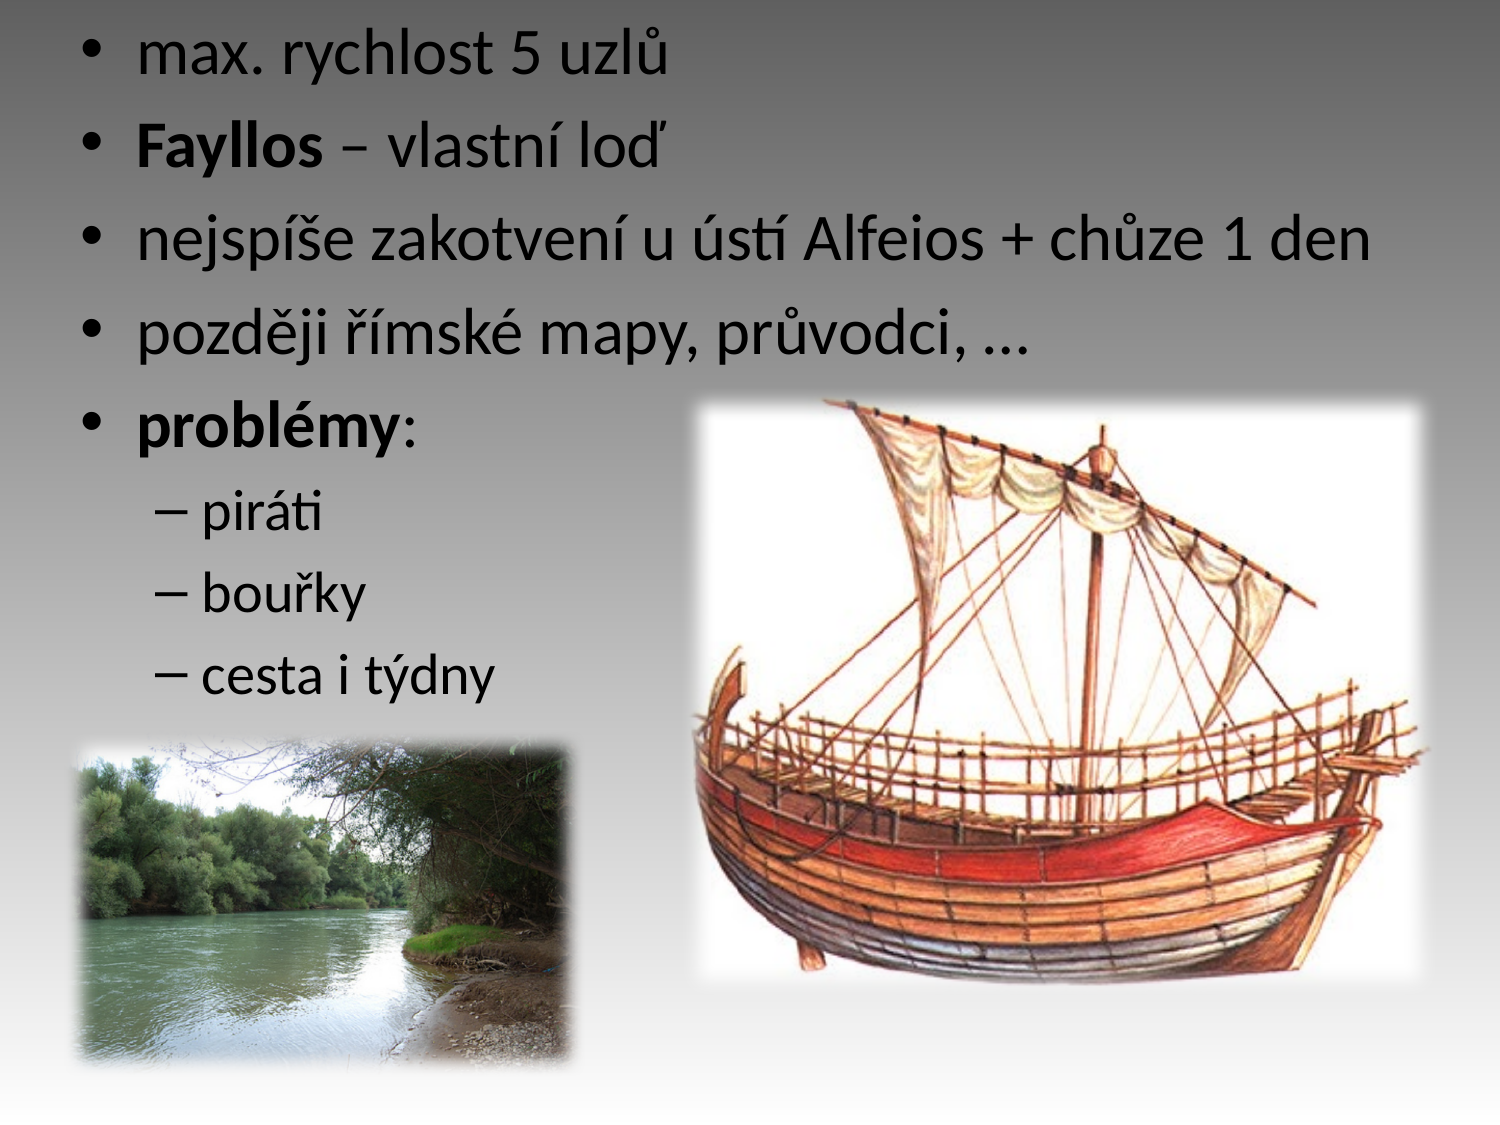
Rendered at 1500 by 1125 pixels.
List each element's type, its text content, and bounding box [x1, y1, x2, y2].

list max. rychlost 5 uzlů Fayllos – vlastní loď nejspíše zakotvení u ústí Alfeios + chůze 1 den později římské mapy, průvodci, … problémy: piráti bouřky cesta i týdny [64, 0, 1415, 786]
picture [678, 385, 1440, 1000]
picture [64, 730, 585, 1078]
